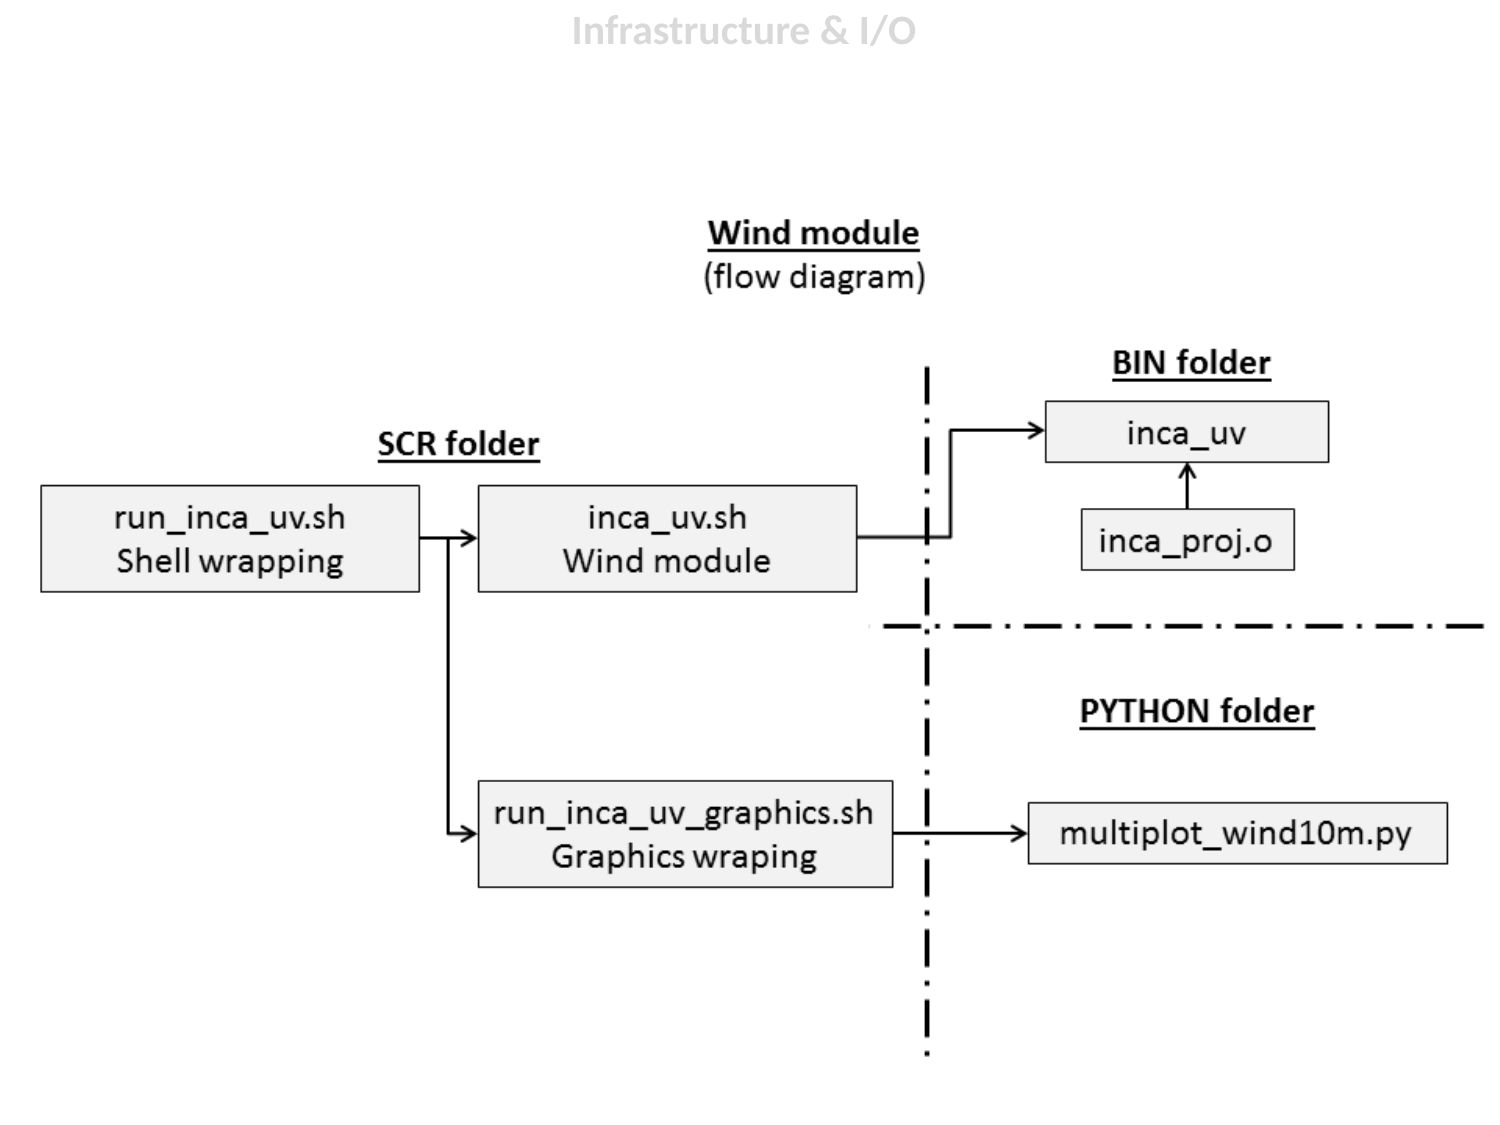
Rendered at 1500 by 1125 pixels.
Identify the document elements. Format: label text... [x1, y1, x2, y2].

picture [0, 181, 1500, 1125]
text_box Infrastructure & I/O [466, 0, 1022, 61]
